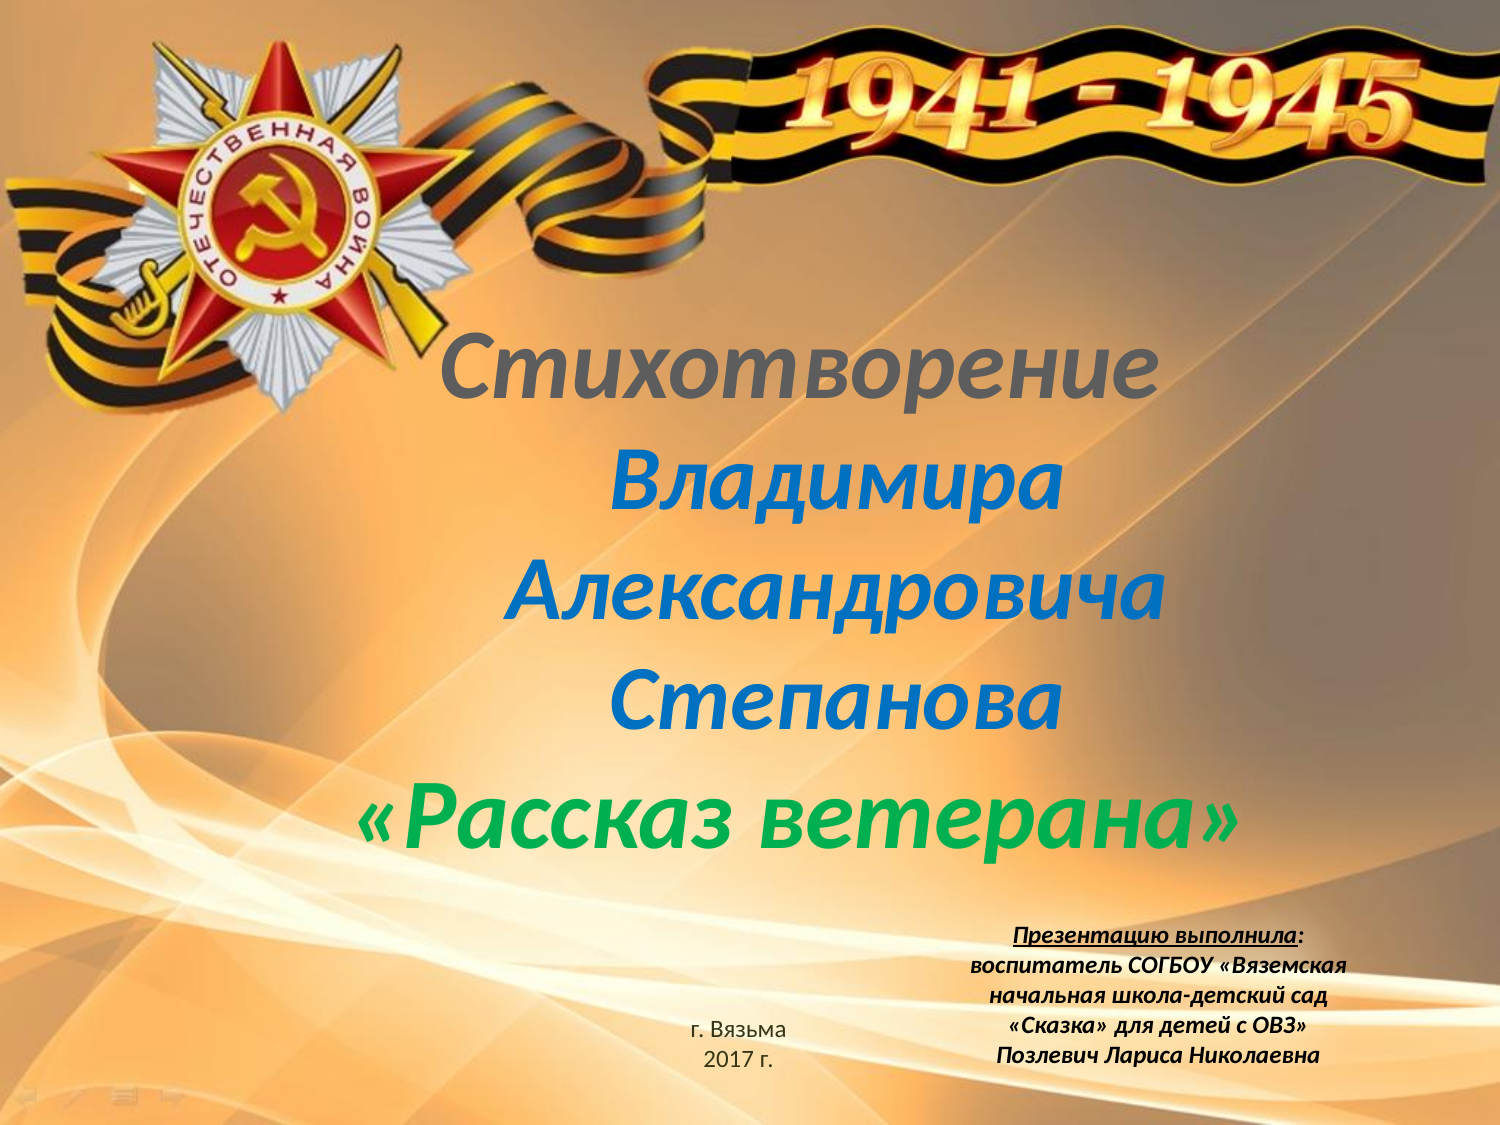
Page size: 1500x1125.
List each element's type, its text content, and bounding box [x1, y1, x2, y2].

text_box Стихотворение Владимира Александровича Степанова «Рассказ ветерана» [290, 327, 1312, 841]
text_box г. Вязьма 2017 г. [490, 1004, 988, 1080]
picture [0, 0, 1500, 1125]
text_box Презентацию выполнила: воспитатель СОГБОУ «Вяземская начальная школа-детский сад «Сказка» для детей с ОВЗ» Позлевич Лариса Николаевна [1043, 975, 1275, 1014]
